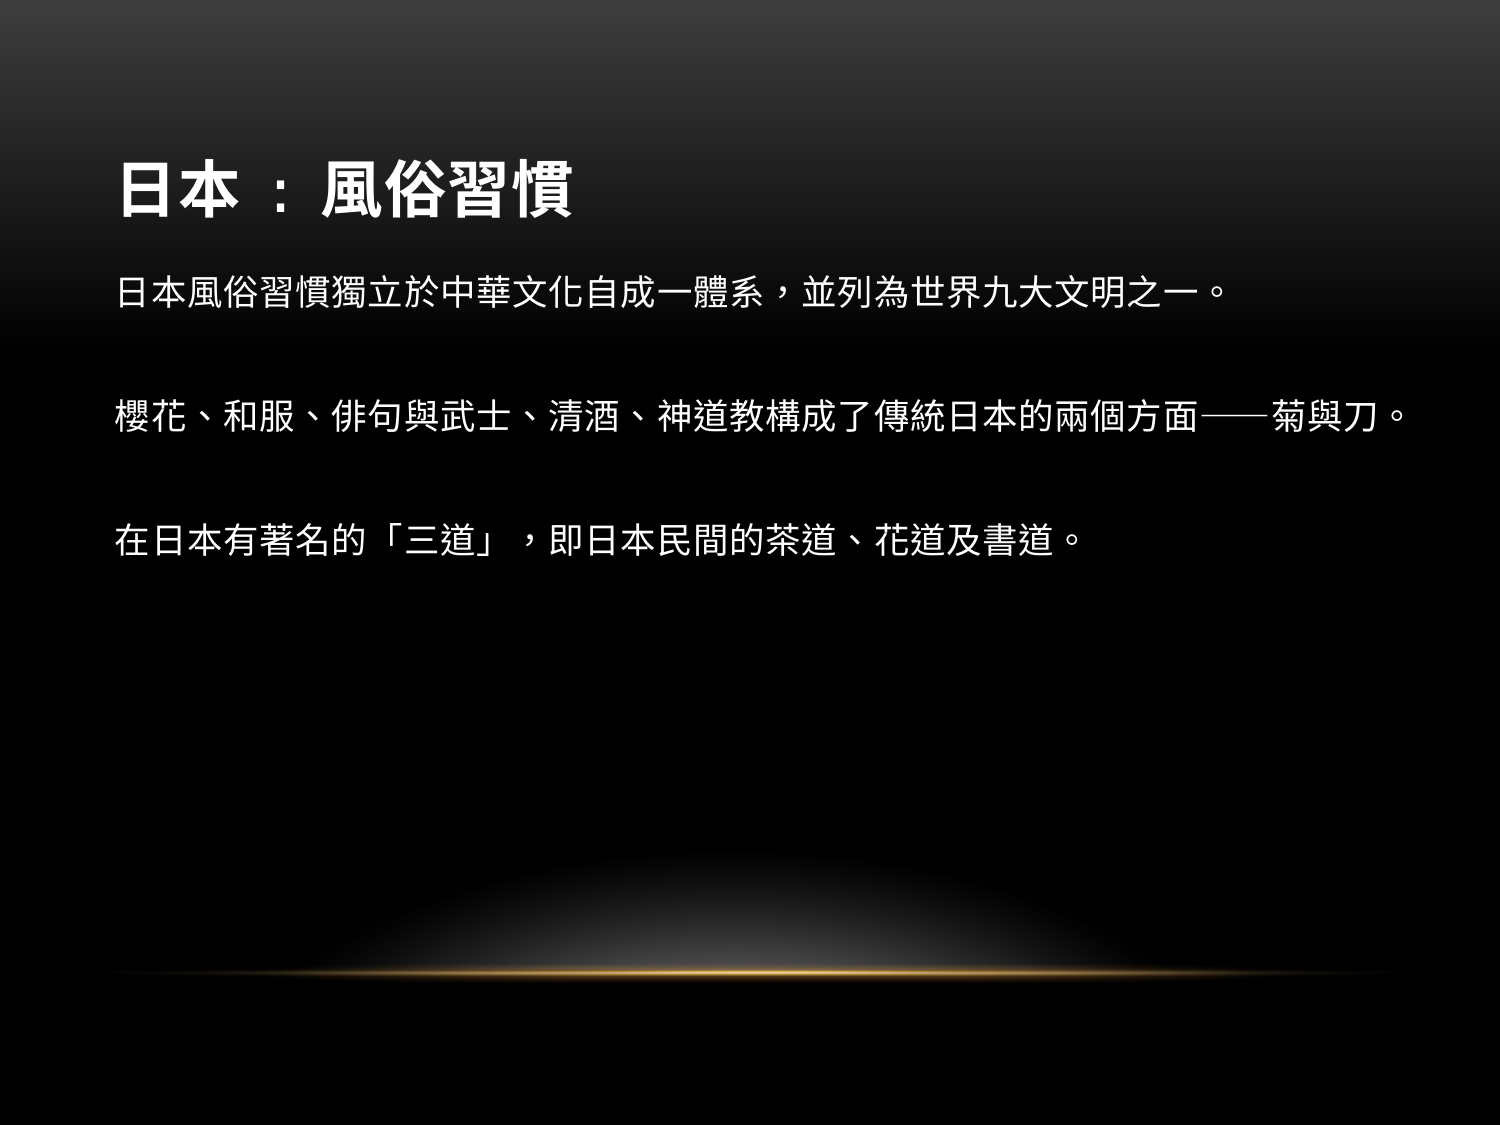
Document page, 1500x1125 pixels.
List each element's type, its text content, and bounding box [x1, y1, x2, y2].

title 日本 : 風俗習慣 [99, 45, 1400, 233]
list 日本風俗習慣獨立於中華文化自成一體系，並列為世界九大文明之一。 櫻花、和服、俳句與武士、清酒、神道教構成了傳統日本的兩個方面——菊與刀。 在日本有著名的「三道」，即日本民間的茶道、花道及書道。 [99, 262, 1400, 938]
picture [0, 0, 1500, 1125]
